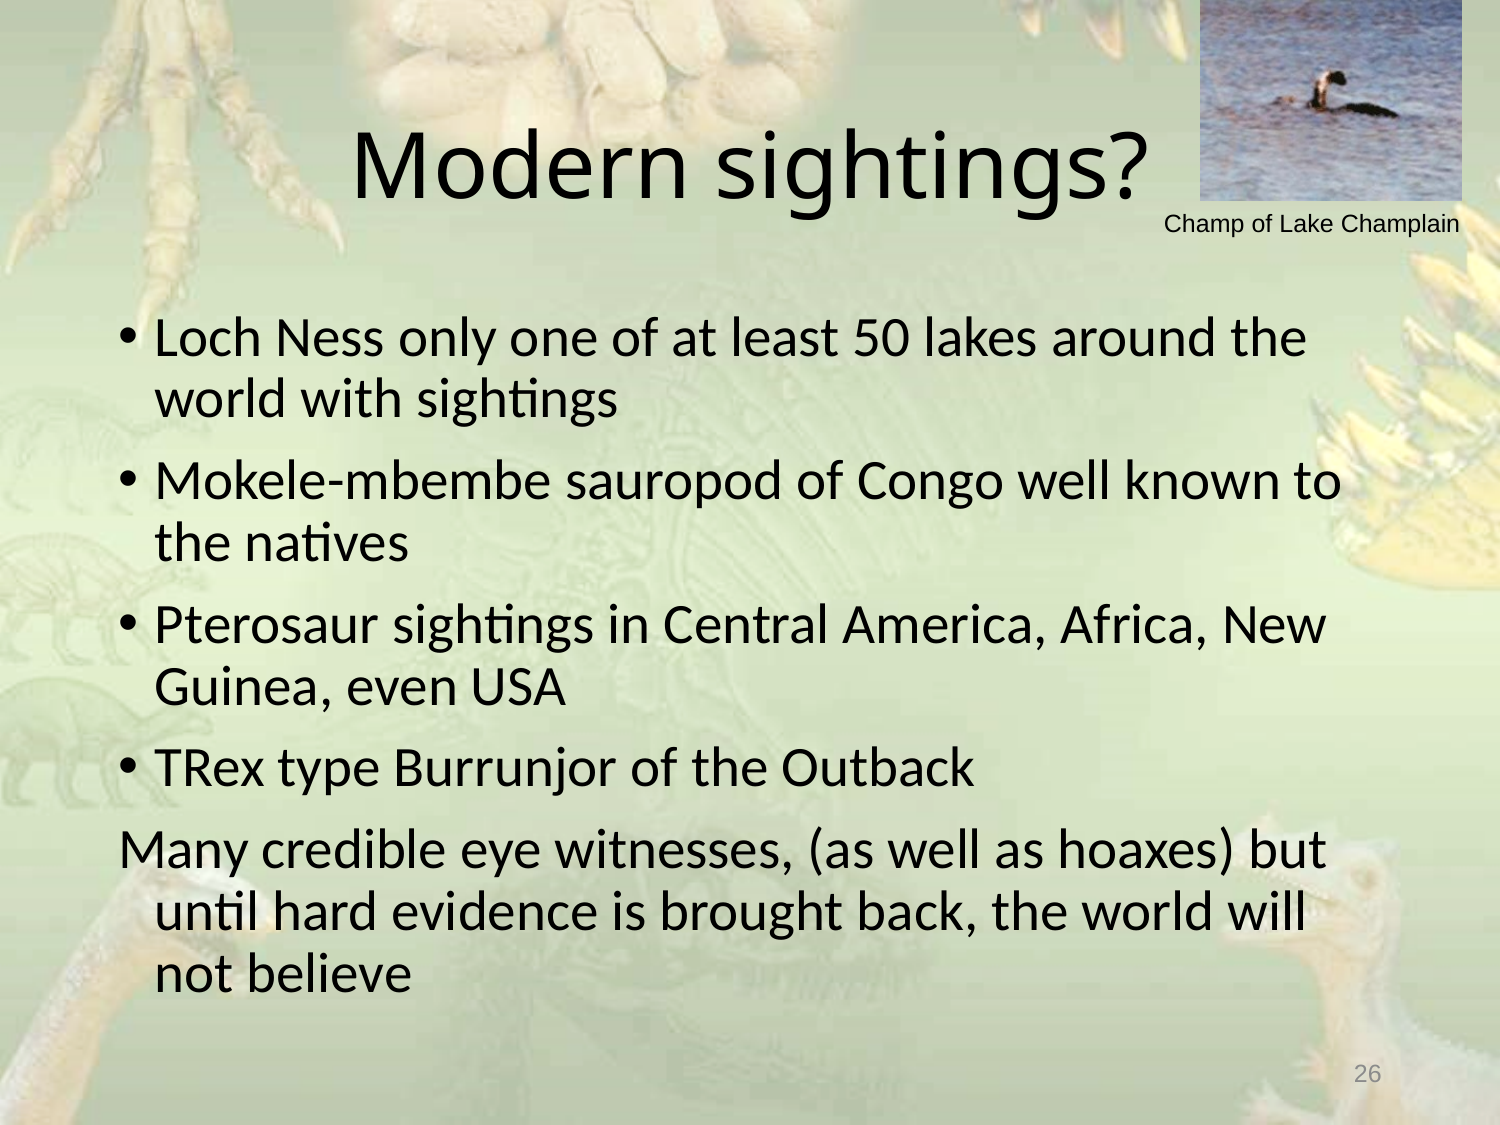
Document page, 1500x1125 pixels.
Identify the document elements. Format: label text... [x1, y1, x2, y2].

text_box Champ of Lake Champlain [1149, 200, 1476, 245]
title Modern sightings? [103, 59, 1397, 278]
slide_number 26 [1059, 1042, 1397, 1103]
picture [0, 0, 1500, 1125]
list Loch Ness only one of at least 50 lakes around the world with sightings Mokele-mbembe sauropod of Congo well known to the natives Pterosaur sightings in Central America, Africa, New Guinea, even USA TRex type Burrunjor of the Outback Many credible eye witnesses, (as well as hoaxes) but until hard evidence is brought back, the world will not believe [103, 299, 1397, 1014]
